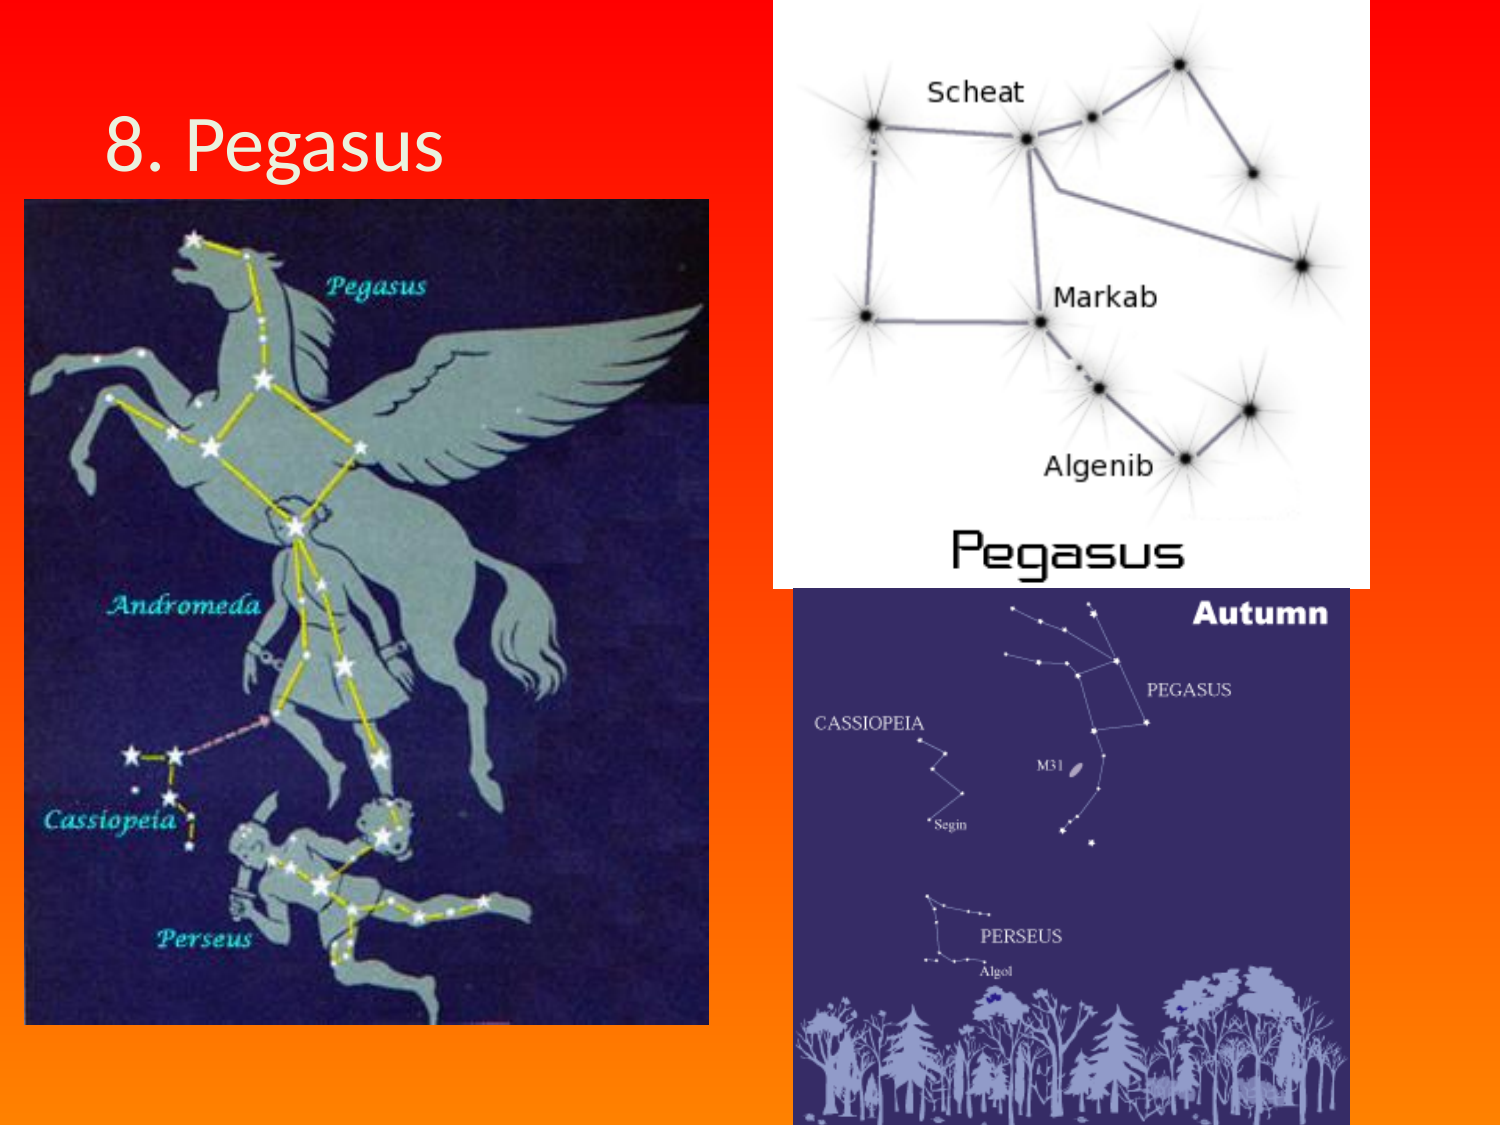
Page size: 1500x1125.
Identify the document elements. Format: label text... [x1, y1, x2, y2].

picture [24, 199, 709, 1026]
picture [772, 0, 1370, 1125]
title 8. Pegasus [75, 45, 475, 198]
